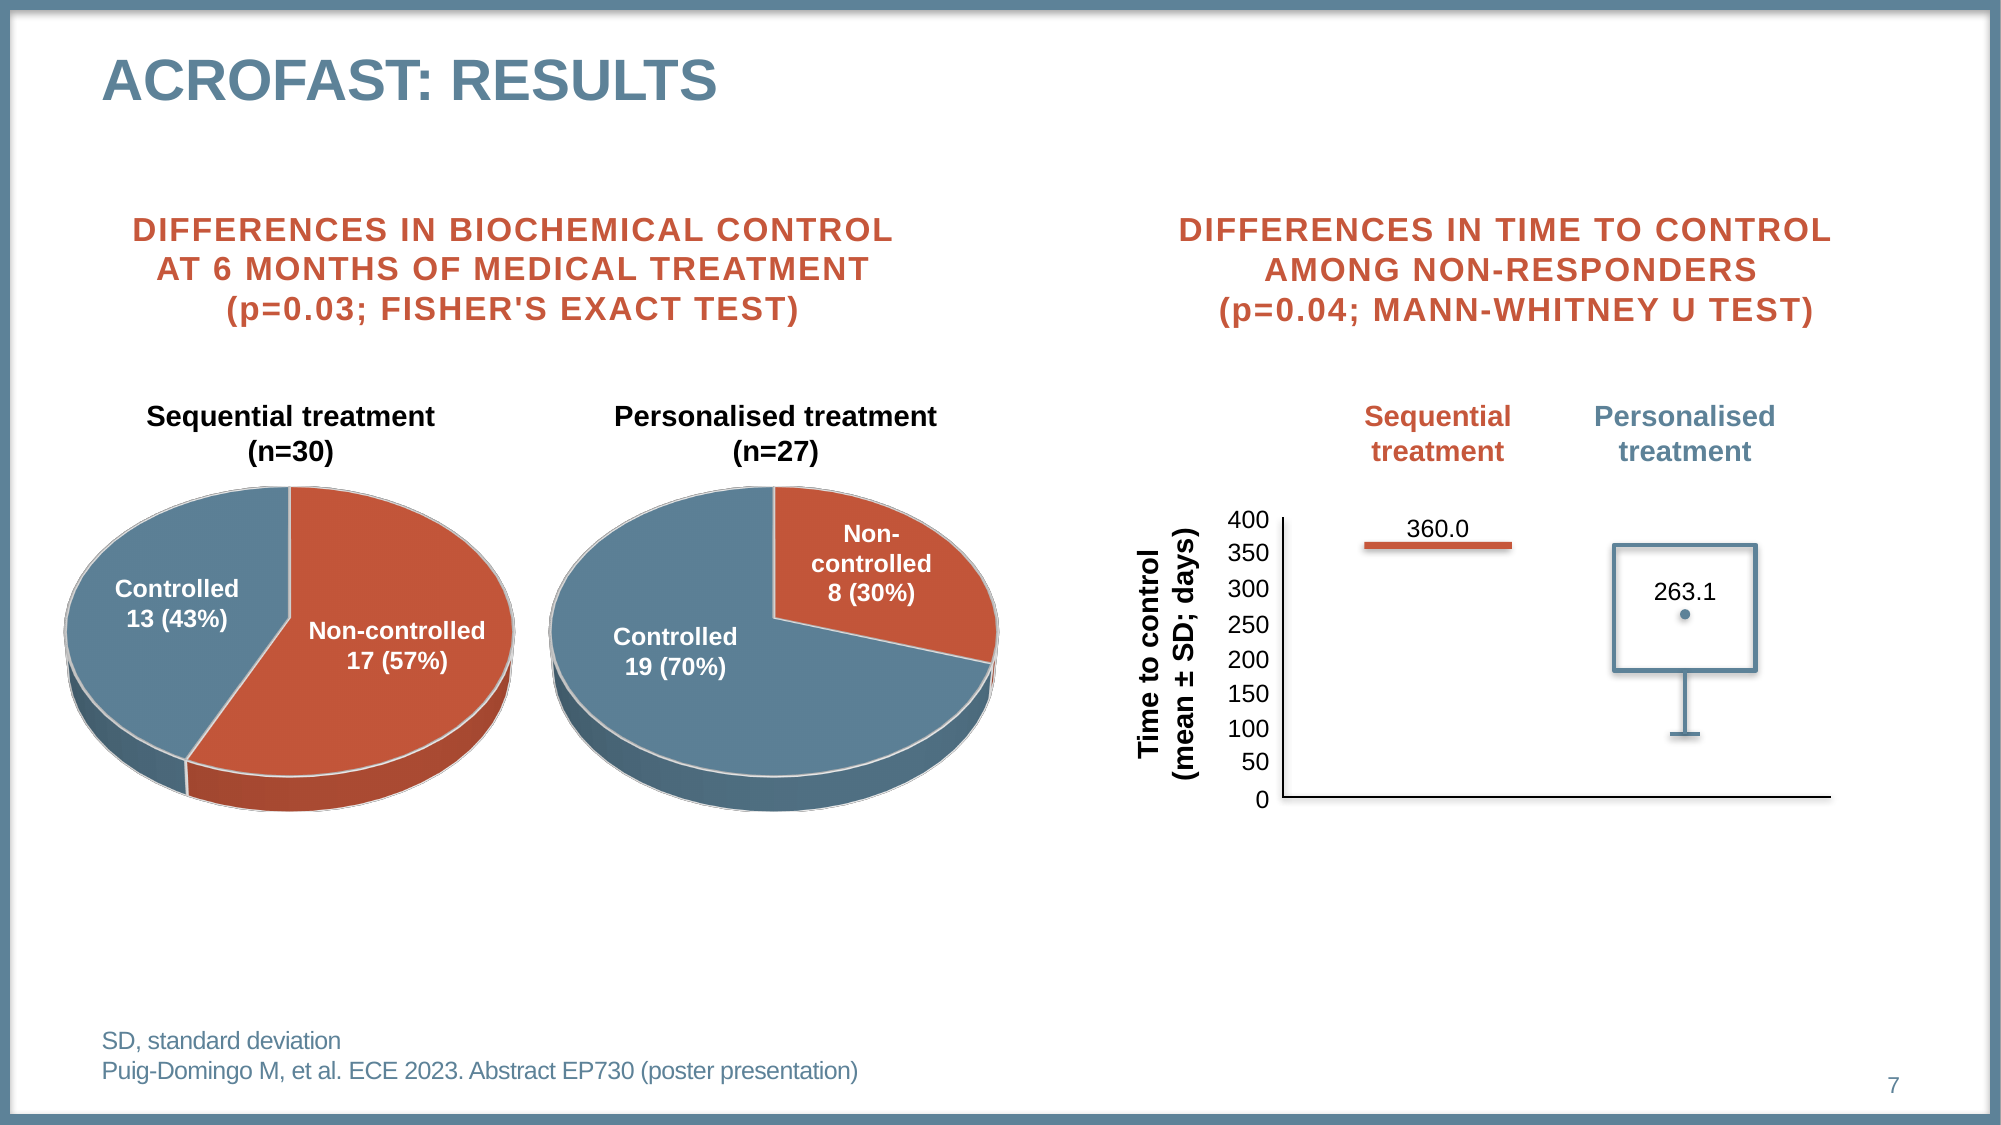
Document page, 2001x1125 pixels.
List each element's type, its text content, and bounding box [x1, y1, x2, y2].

text_box 200 [1227, 644, 1270, 675]
text_box Time to control (mean ± SD; days) [1121, 513, 1207, 797]
text_box 150 [1227, 677, 1270, 708]
text_box 300 [1227, 572, 1270, 603]
slide_number 7 [1771, 1054, 1900, 1115]
text_box Personalised treatment (n=27) [613, 397, 938, 442]
text_box DIFFERENCES IN TIME TO CONTROL AMONG NON-RESPONDERS (p=0.04; MANN-WHITNEY U TEST) [1129, 208, 1892, 328]
chart [33, 444, 1030, 854]
title ACROFAST: results [101, 42, 1900, 185]
list SD, standard deviation Puig-Domingo M, et al. ECE 2023. Abstract EP730 (poster presentation) [101, 1042, 1772, 1103]
text_box [1364, 541, 1513, 550]
text_box 350 [1227, 536, 1270, 567]
text_box 250 [1227, 608, 1270, 639]
text_box 0 [1255, 783, 1270, 814]
text_box 263.1 [1653, 575, 1717, 606]
text_box DIFFERENCES IN BIOCHEMICAL CONTROL AT 6 MONTHS OF MEDICAL TREATMENT (p=0.03; FISHER'S EXACT TEST) [132, 207, 906, 328]
text_box [1613, 544, 1757, 671]
text_box [1679, 608, 1691, 621]
text_box 100 [1227, 712, 1270, 743]
text_box Sequential treatment [1349, 397, 1527, 475]
text_box Personalised treatment [1579, 397, 1791, 475]
text_box 50 [1241, 745, 1270, 776]
text_box 400 [1227, 503, 1270, 534]
text_box 360.0 [1406, 512, 1470, 540]
text_box Sequential treatment (n=30) [146, 397, 436, 442]
